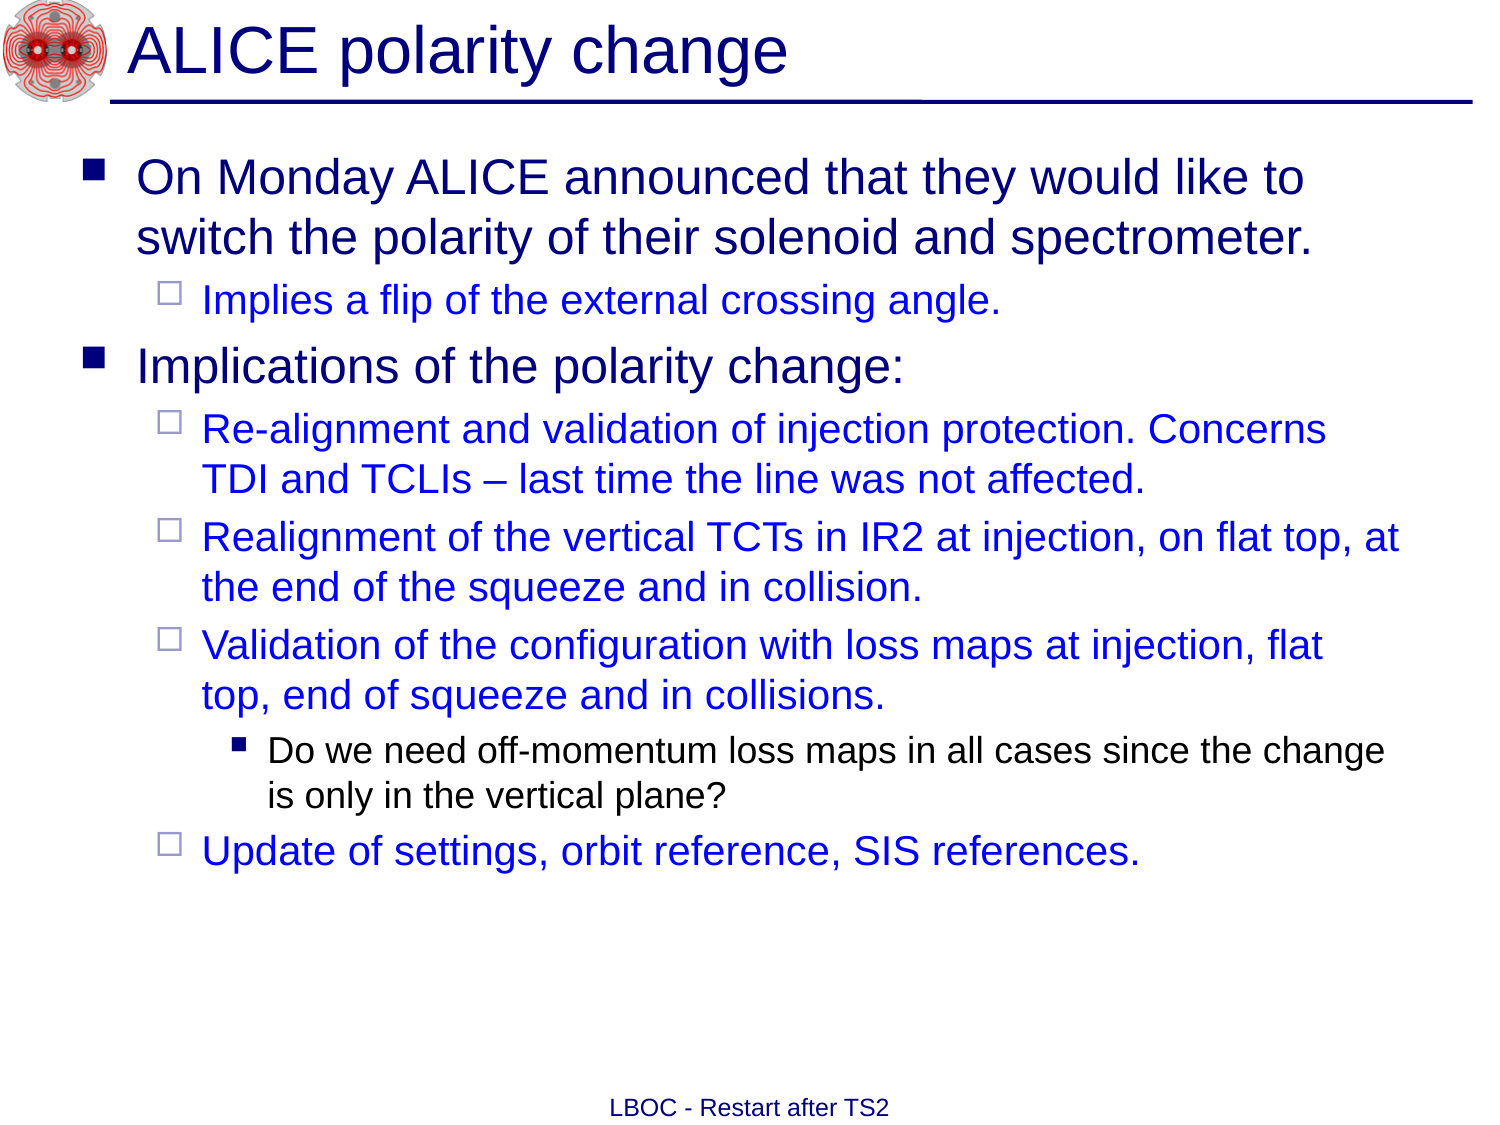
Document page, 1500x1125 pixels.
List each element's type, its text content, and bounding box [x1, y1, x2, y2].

title ALICE polarity change [111, 3, 1463, 91]
list On Monday ALICE announced that they would like to switch the polarity of their solenoid and spectrometer. Implies a flip of the external crossing angle. Implications of the polarity change: Re-alignment and validation of injection protection. Concerns TDI and TCLIs – last time the line was not affected. Realignment of the vertical TCTs in IR2 at injection, on flat top, at the end of the squeeze and in collision. Validation of the configuration with loss maps at injection, flat top, end of squeeze and in collisions. Do we need off-momentum loss maps in all cases since the change is only in the vertical plane? Update of settings, orbit reference, SIS references. [64, 136, 1416, 976]
footer LBOC - Restart after TS2 [512, 1087, 988, 1125]
picture [0, 0, 108, 103]
